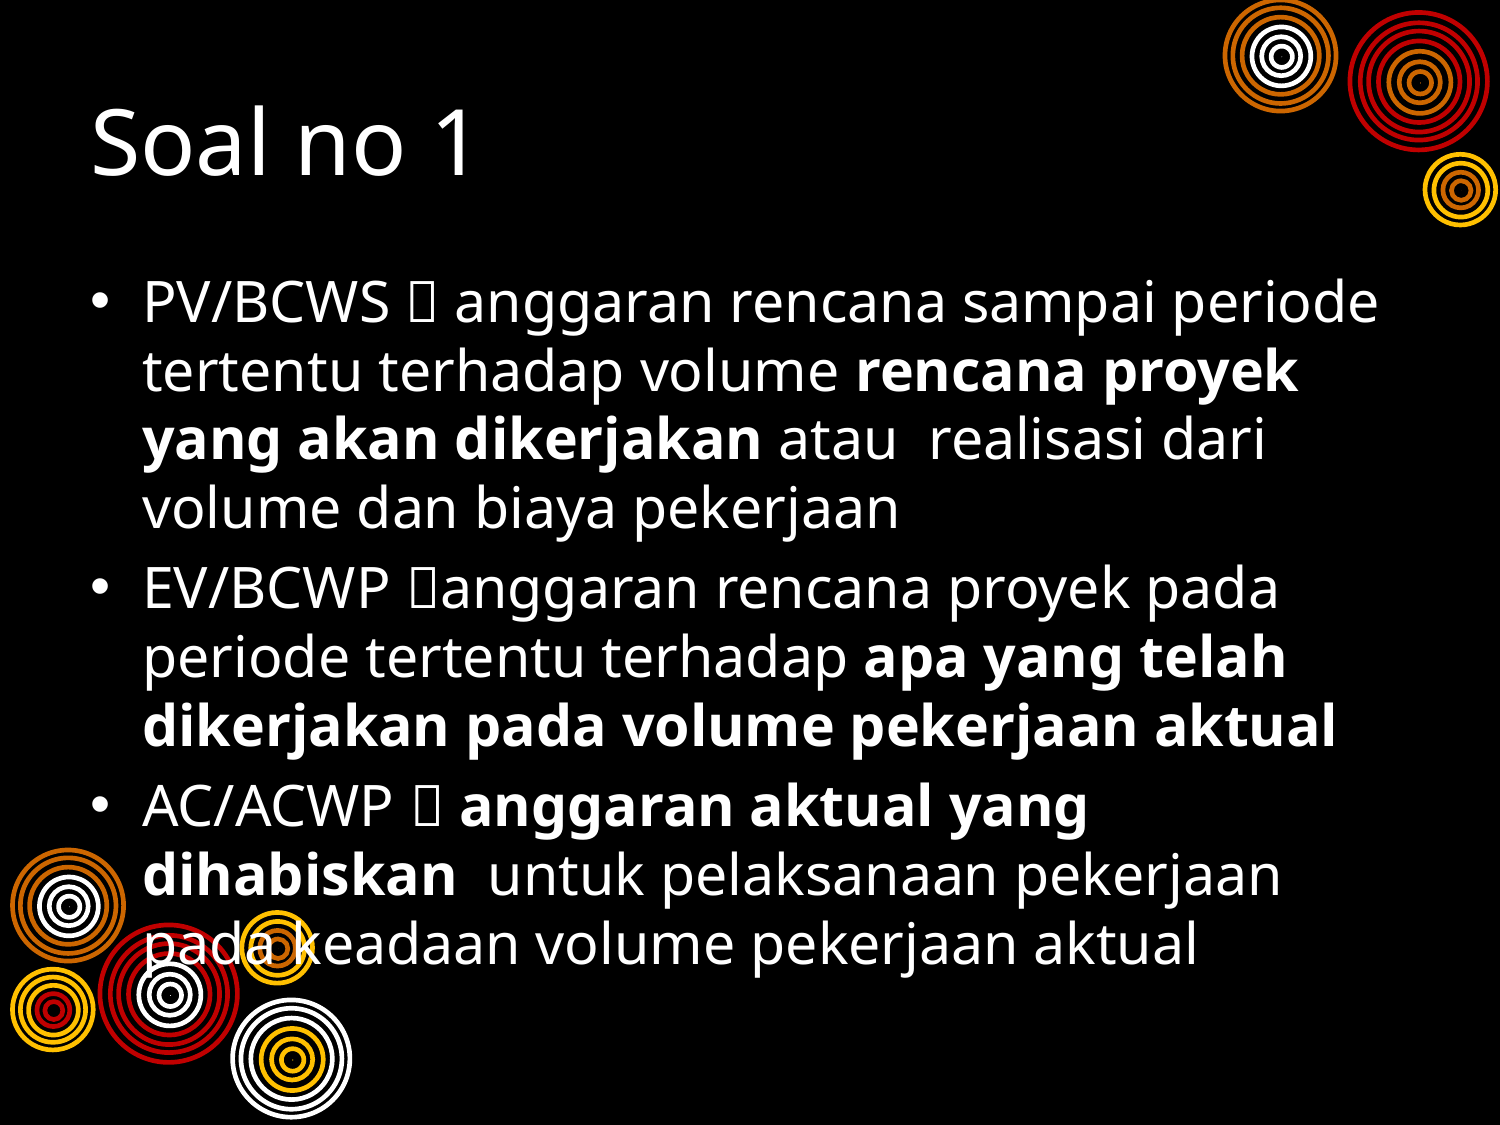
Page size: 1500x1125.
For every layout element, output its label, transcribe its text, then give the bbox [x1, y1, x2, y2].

title Soal no 1 [75, 45, 1425, 233]
list PV/BCWS  anggaran rencana sampai periode tertentu terhadap volume rencana proyek yang akan dikerjakan atau realisasi dari volume dan biaya pekerjaan EV/BCWP anggaran rencana proyek pada periode tertentu terhadap apa yang telah dikerjakan pada volume pekerjaan aktual AC/ACWP  anggaran aktual yang dihabiskan untuk pelaksanaan pekerjaan pada keadaan volume pekerjaan aktual [75, 257, 1425, 1000]
